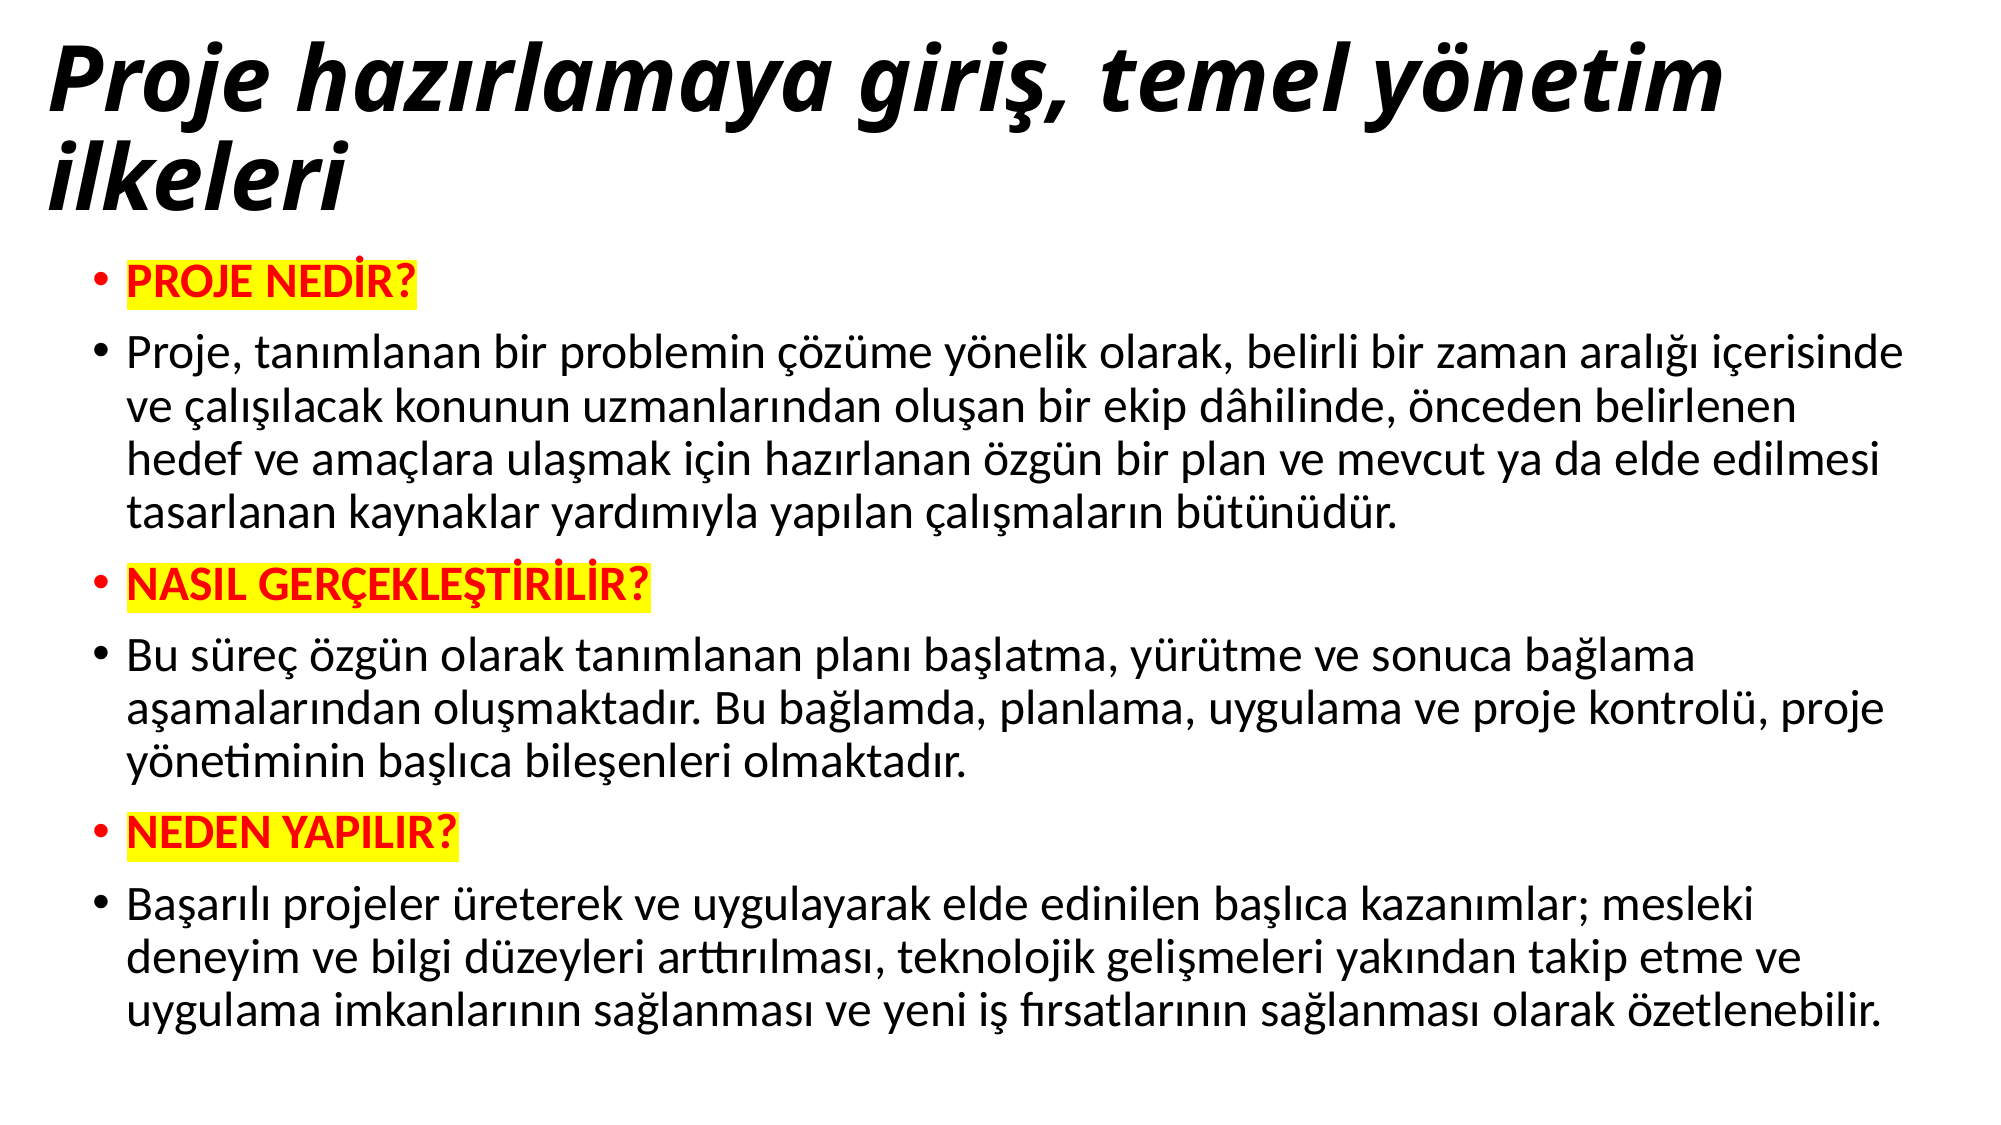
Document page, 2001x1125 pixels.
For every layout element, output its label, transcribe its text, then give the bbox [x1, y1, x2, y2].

list PROJE NEDİR? Proje, tanımlanan bir problemin çözüme yönelik olarak, belirli bir zaman aralığı içerisinde ve çalışılacak konunun uzmanlarından oluşan bir ekip dâhilinde, önceden belirlenen hedef ve amaçlara ulaşmak için hazırlanan özgün bir plan ve mevcut ya da elde edilmesi tasarlanan kaynaklar yardımıyla yapılan çalışmaların bütünüdür. NASIL GERÇEKLEŞTİRİLİR? Bu süreç özgün olarak tanımlanan planı başlatma, yürütme ve sonuca bağlama aşamalarından oluşmaktadır. Bu bağlamda, planlama, uygulama ve proje kontrolü, proje yönetiminin başlıca bileşenleri olmaktadır. NEDEN YAPILIR? Başarılı projeler üreterek ve uygulayarak elde edinilen başlıca kazanımlar; mesleki deneyim ve bilgi düzeyleri arttırılması, teknolojik gelişmeleri yakından takip etme ve uygulama imkanlarının sağlanması ve yeni iş fırsatlarının sağlanması olarak özetlenebilir. [77, 247, 1928, 1085]
title Proje hazırlamaya giriş, temel yönetim ilkeleri [32, 22, 1758, 240]
